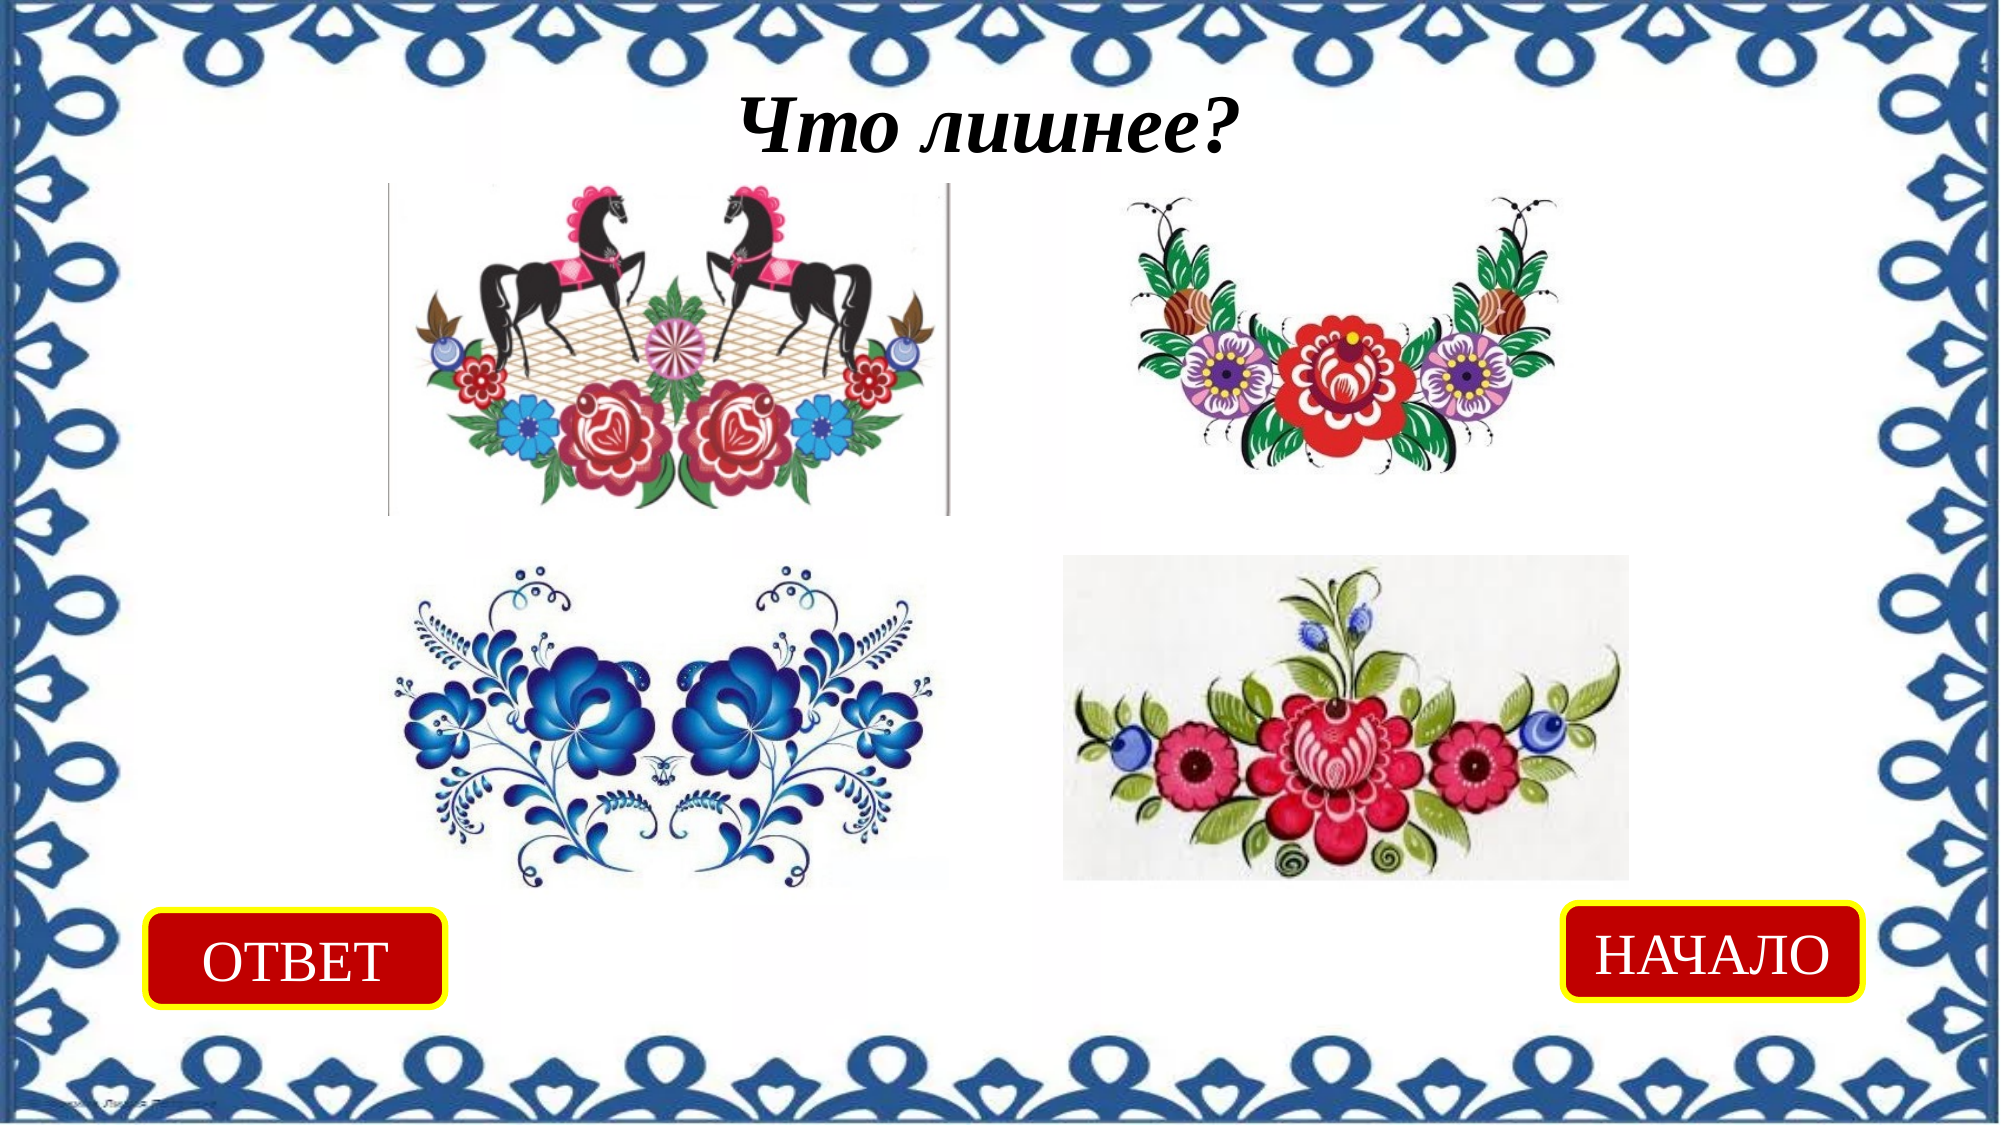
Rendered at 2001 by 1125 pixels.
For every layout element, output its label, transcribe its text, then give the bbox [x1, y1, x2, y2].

text_box НАЧАЛО [1561, 901, 1864, 1002]
text_box ОТВЕТ [144, 908, 447, 1009]
text_box Что лишнее? [719, 62, 1377, 177]
picture [0, 0, 2001, 1125]
